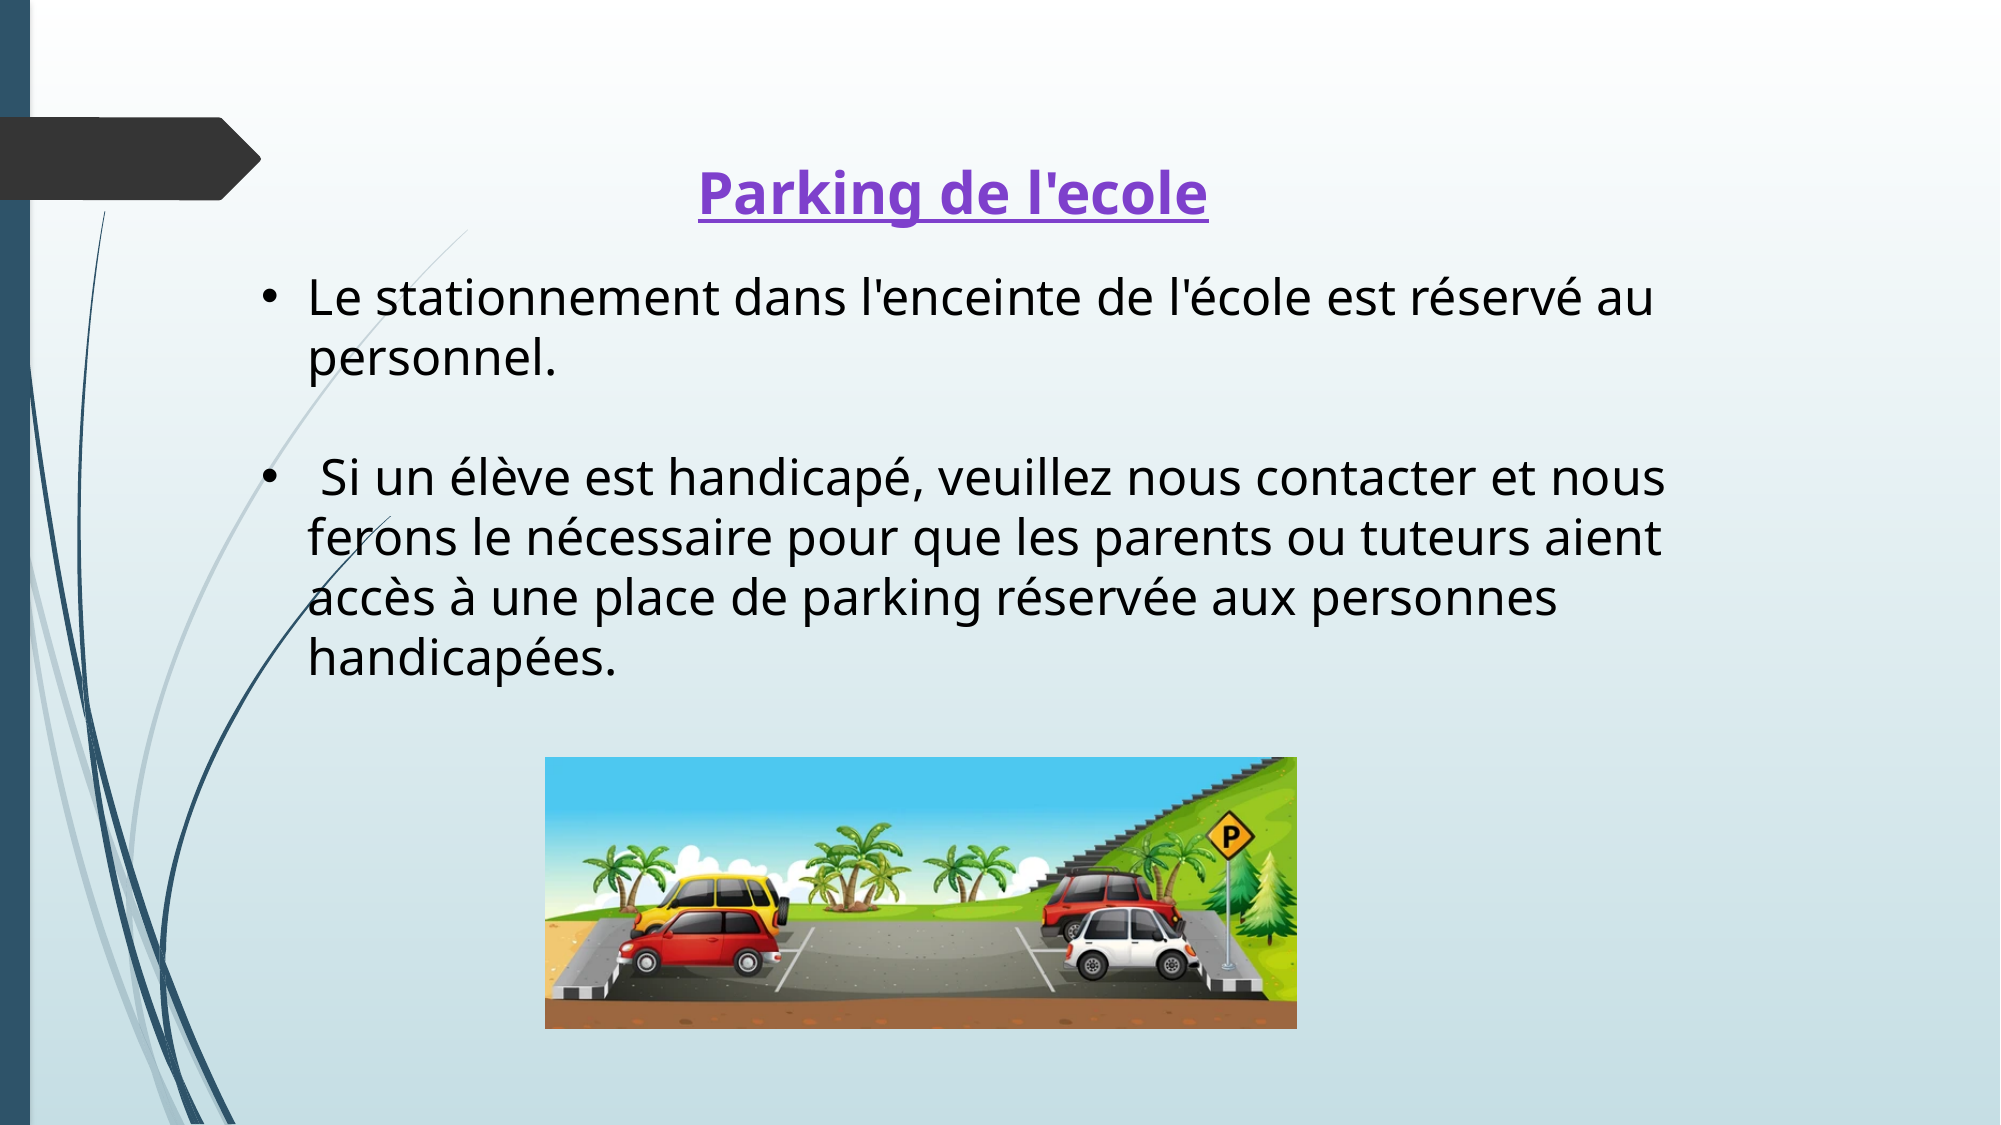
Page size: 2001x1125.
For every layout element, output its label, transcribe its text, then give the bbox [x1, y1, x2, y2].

text_box Parking de l'ecole [503, 148, 1403, 257]
picture [544, 757, 1298, 1029]
text_box Le stationnement dans l'enceinte de l'école est réservé au personnel. Si un élève est handicapé, veuillez nous contacter et nous ferons le nécessaire pour que les parents ou tuteurs aient accès à une place de parking réservée aux personnes handicapées. [246, 257, 1696, 693]
